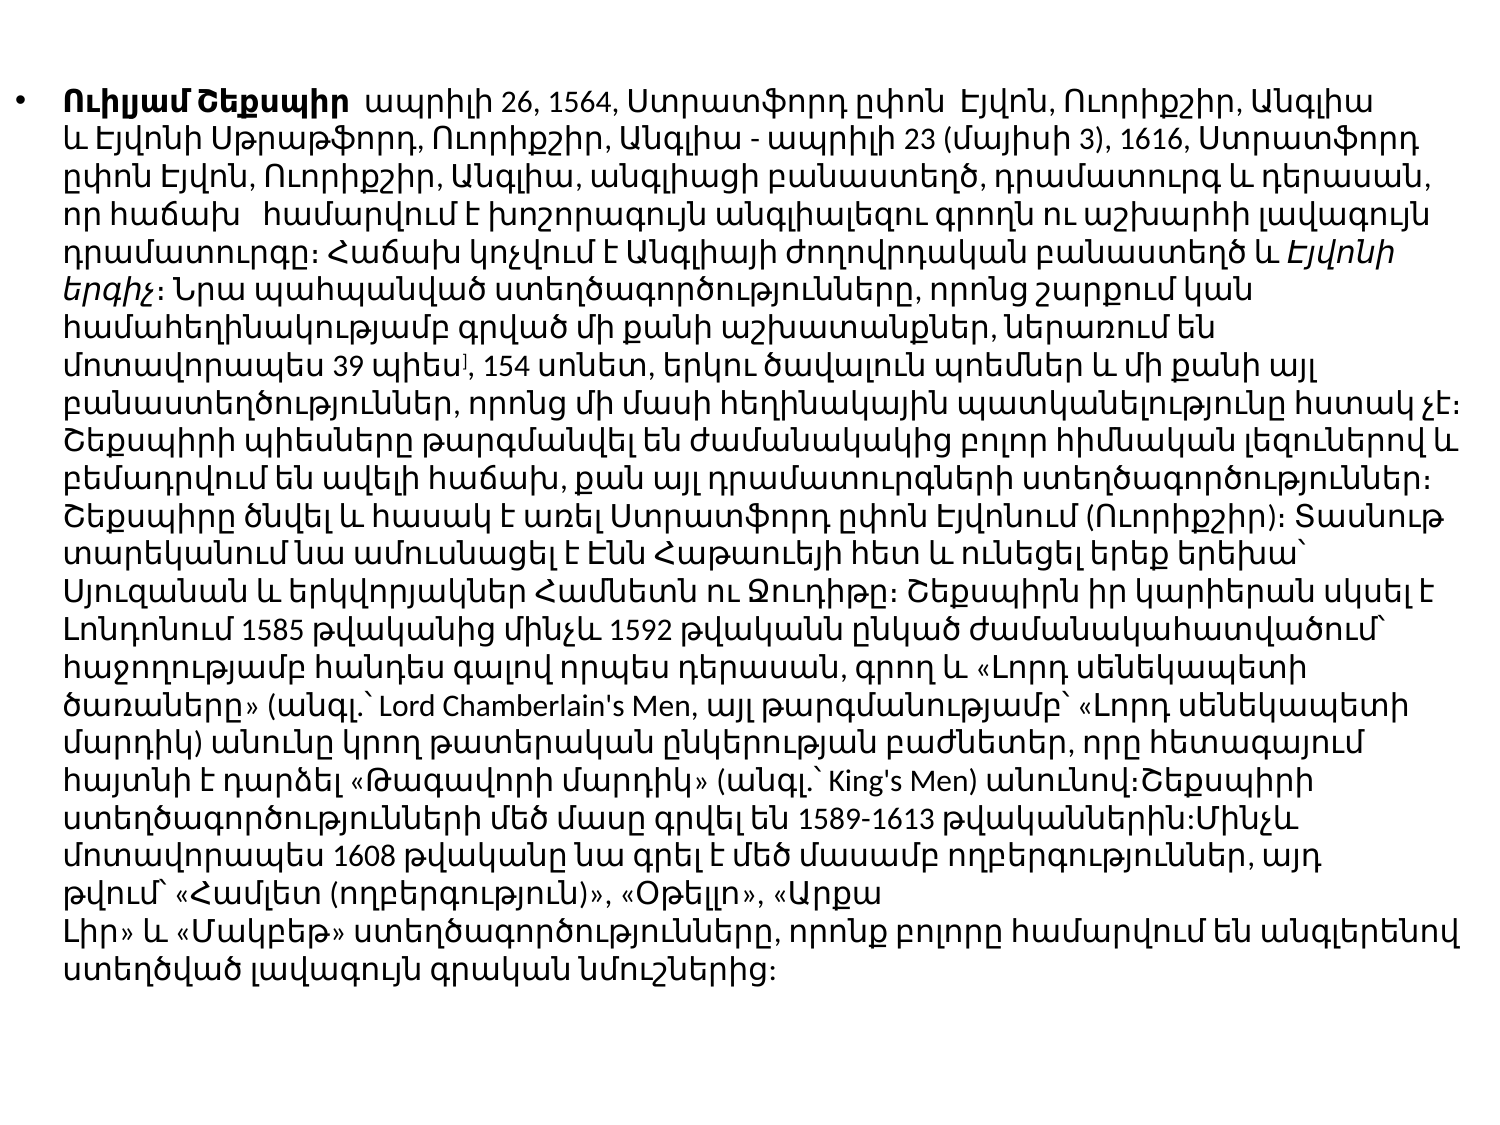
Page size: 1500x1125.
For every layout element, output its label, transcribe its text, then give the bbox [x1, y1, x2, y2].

list Ուիլյամ Շեքսպիր ապրիլի 26, 1564, Ստրատֆորդ ըփոն Էյվոն, Ուորիքշիր, Անգլիա և Էյվոնի Սթրաթֆորդ, Ուորիքշիր, Անգլիա - ապրիլի 23 (մայիսի 3), 1616, Ստրատֆորդ ըփոն Էյվոն, Ուորիքշիր, Անգլիա, անգլիացի բանաստեղծ, դրամատուրգ և դերասան, որ հաճախ համարվում է խոշորագույն անգլիալեզու գրողն ու աշխարհի լավագույն դրամատուրգը։ Հաճախ կոչվում է Անգլիայի ժողովրդական բանաստեղծ և Էյվոնի երգիչ։ Նրա պահպանված ստեղծագործությունները, որոնց շարքում կան համահեղինակությամբ գրված մի քանի աշխատանքներ, ներառում են մոտավորապես 39 պիես], 154 սոնետ, երկու ծավալուն պոեմներ և մի քանի այլ բանաստեղծություններ, որոնց մի մասի հեղինակային պատկանելությունը հստակ չէ։ Շեքսպիրի պիեսները թարգմանվել են ժամանակակից բոլոր հիմնական լեզուներով և բեմադրվում են ավելի հաճախ, քան այլ դրամատուրգների ստեղծագործություններ։ Շեքսպիրը ծնվել և հասակ է առել Ստրատֆորդ ըփոն Էյվոնում (Ուորիքշիր)։ Տասնութ տարեկանում նա ամուսնացել է Էնն Հաթաուեյի հետ և ունեցել երեք երեխա՝ Սյուզանան և երկվորյակներ Համնետն ու Ջուդիթը։ Շեքսպիրն իր կարիերան սկսել է Լոնդոնում 1585 թվականից մինչև 1592 թվականն ընկած ժամանակահատվածում՝ հաջողությամբ հանդես գալով որպես դերասան, գրող և «Լորդ սենեկապետի ծառաները» (անգլ.՝ Lord Chamberlain's Men, այլ թարգմանությամբ՝ «Լորդ սենեկապետի մարդիկ) անունը կրող թատերական ընկերության բաժնետեր, որը հետագայում հայտնի է դարձել «Թագավորի մարդիկ» (անգլ.՝ King's Men) անունով։Շեքսպիրի ստեղծագործությունների մեծ մասը գրվել են 1589-1613 թվականներին:Մինչև մոտավորապես 1608 թվականը նա գրել է մեծ մասամբ ողբերգություններ, այդ թվում՝ «Համլետ (ողբերգություն)», «Օթելլո», «Արքա Լիր» և «Մակբեթ» ստեղծագործությունները, որոնք բոլորը համարվում են անգլերենով ստեղծված լավագույն գրական նմուշներից: [0, 0, 1483, 1125]
